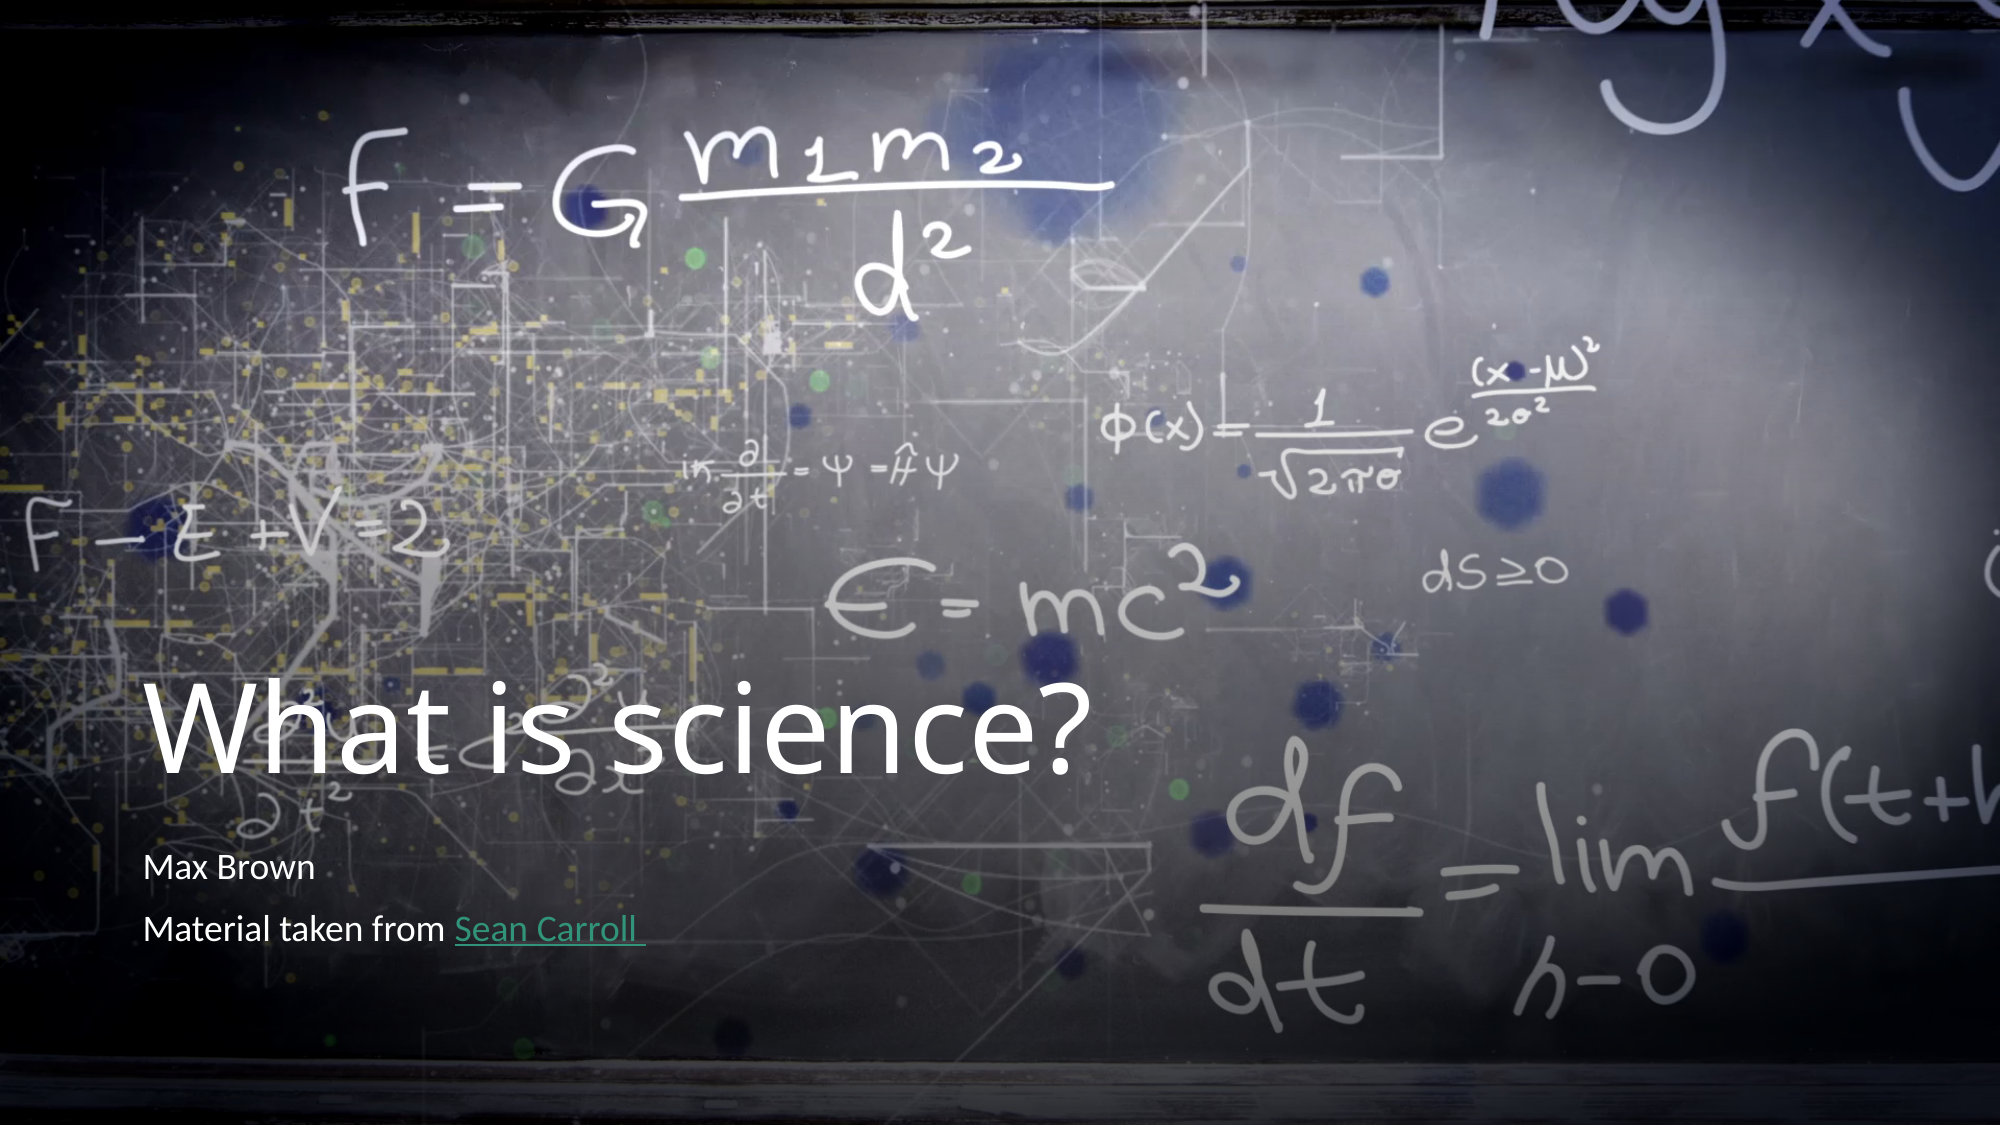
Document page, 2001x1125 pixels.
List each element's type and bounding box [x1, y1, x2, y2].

text_box [0, 0, 2000, 1125]
